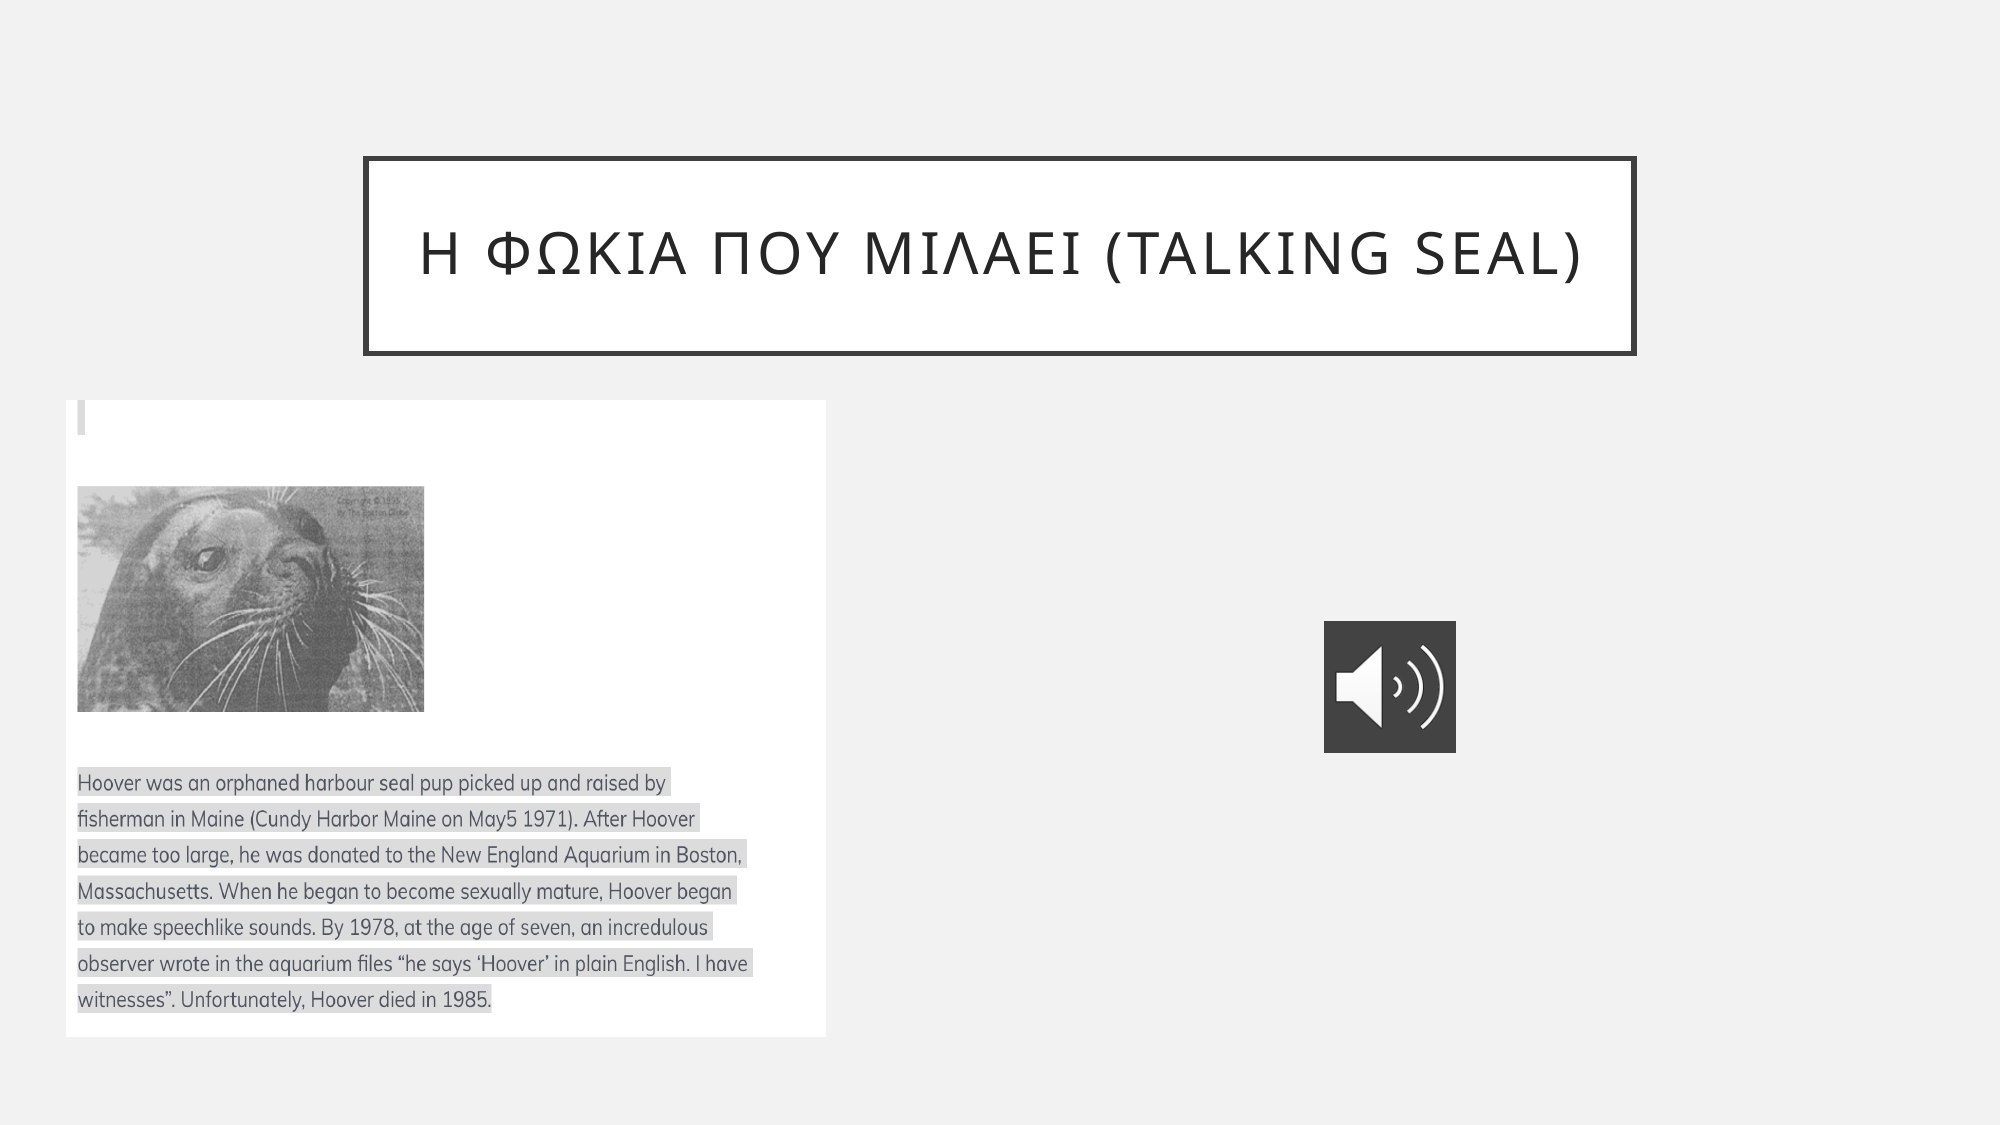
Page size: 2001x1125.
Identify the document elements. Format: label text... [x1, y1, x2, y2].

title H φωκια που μιλαει (talking seal) [363, 156, 1637, 356]
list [66, 400, 826, 1037]
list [1323, 620, 1457, 754]
